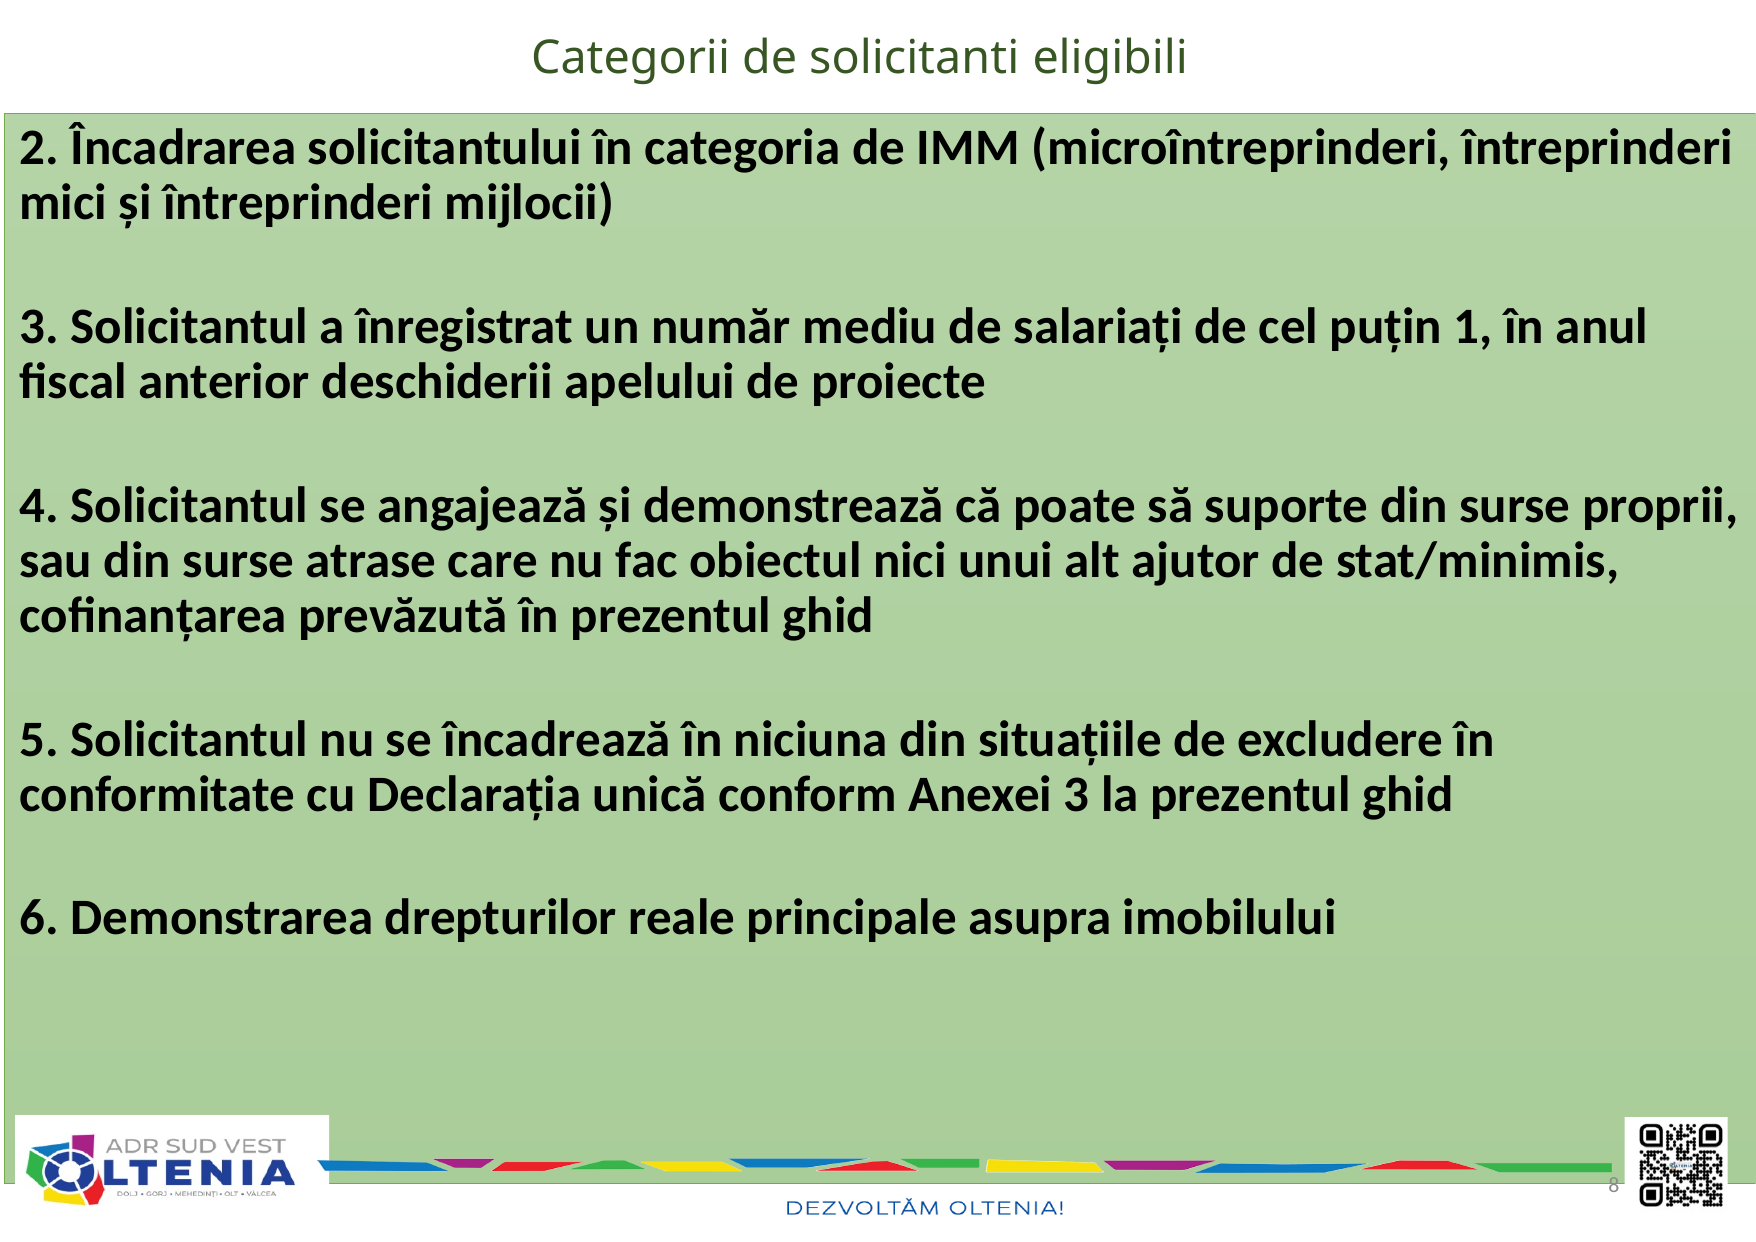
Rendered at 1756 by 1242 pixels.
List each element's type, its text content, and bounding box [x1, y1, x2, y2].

title Categorii de solicitanti eligibili [102, 25, 1617, 92]
list 2. Încadrarea solicitantului în categoria de IMM (microîntreprinderi, întreprinderi mici și întreprinderi mijlocii) 3. Solicitantul a înregistrat un număr mediu de salariați de cel puțin 1, în anul fiscal anterior deschiderii apelului de proiecte 4. Solicitantul se angajează și demonstrează că poate să suporte din surse proprii, sau din surse atrase care nu fac obiectul nici unui alt ajutor de stat/minimis, cofinanțarea prevăzută în prezentul ghid 5. Solicitantul nu se încadrează în niciuna din situațiile de excludere în conformitate cu Declarația unică conform Anexei 3 la prezentul ghid 6. Demonstrarea drepturilor reale principale asupra imobilului [4, 113, 1756, 1184]
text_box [15, 1115, 1728, 1242]
